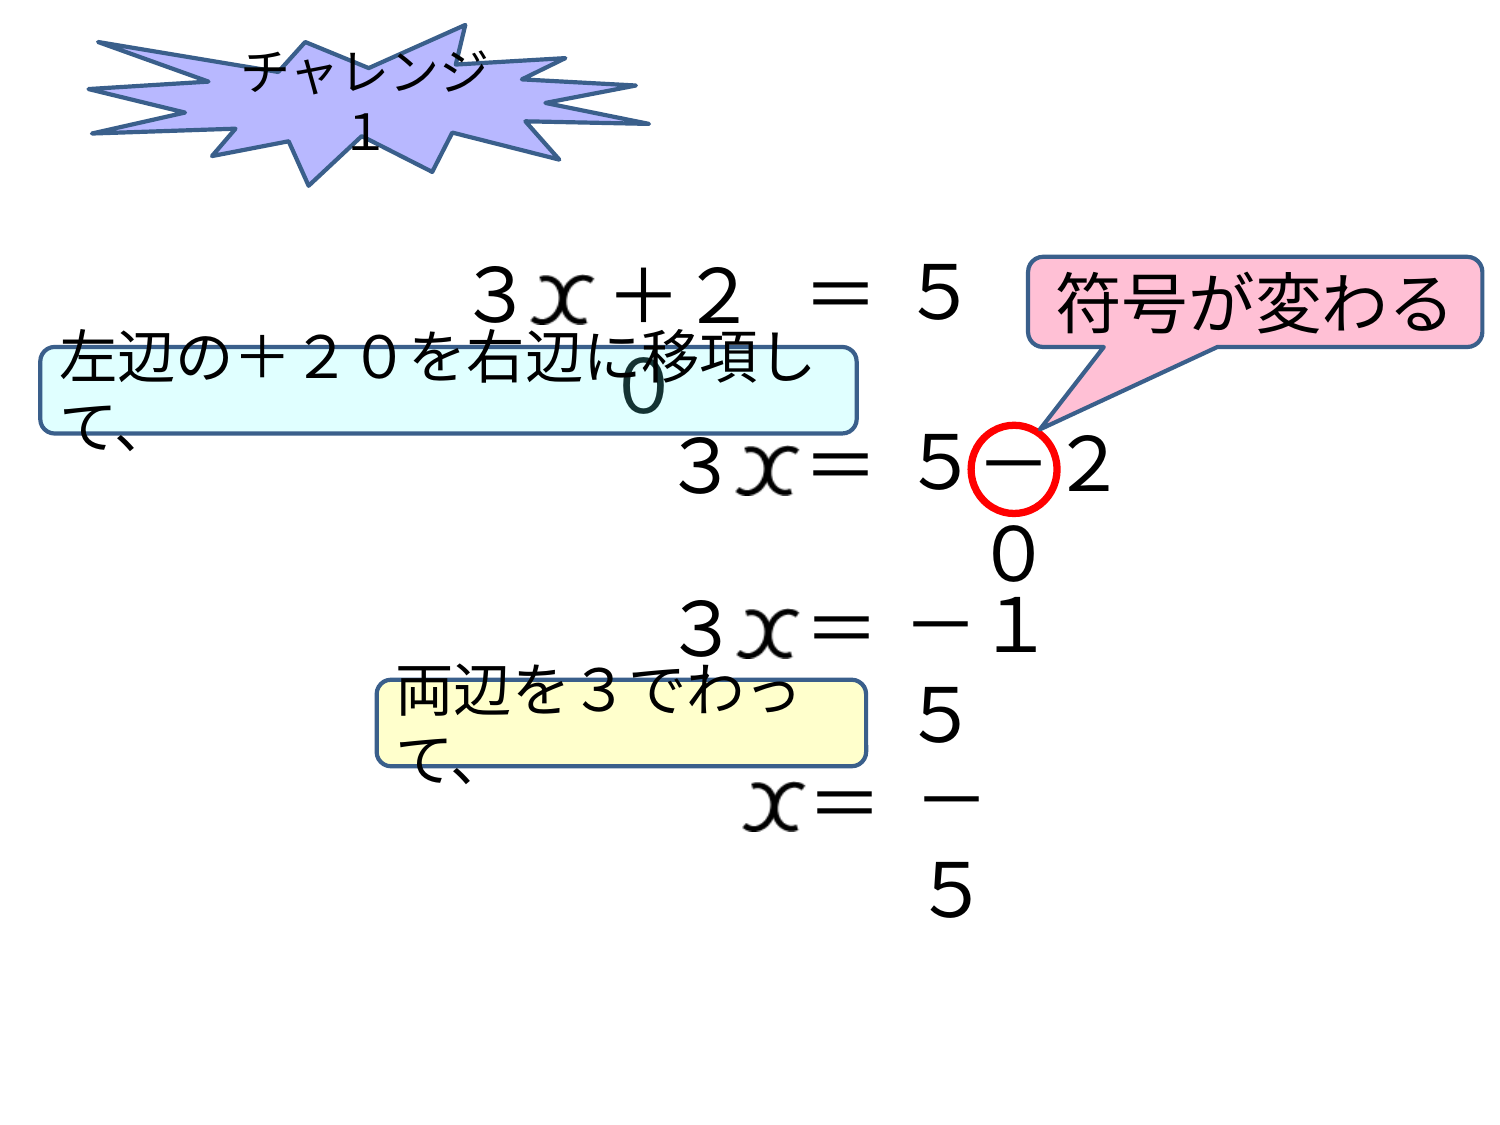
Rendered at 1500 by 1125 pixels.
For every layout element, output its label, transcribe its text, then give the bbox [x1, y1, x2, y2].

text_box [741, 745, 1075, 856]
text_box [443, 237, 1000, 348]
text_box 符号が変わる [1025, 254, 1485, 406]
text_box 左辺の＋２０を右辺に移項して、 [38, 344, 859, 436]
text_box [648, 407, 1188, 518]
text_box チャレンジ１ [86, 23, 652, 188]
text_box 両辺を３でわって、 [374, 677, 869, 769]
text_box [649, 570, 1117, 680]
